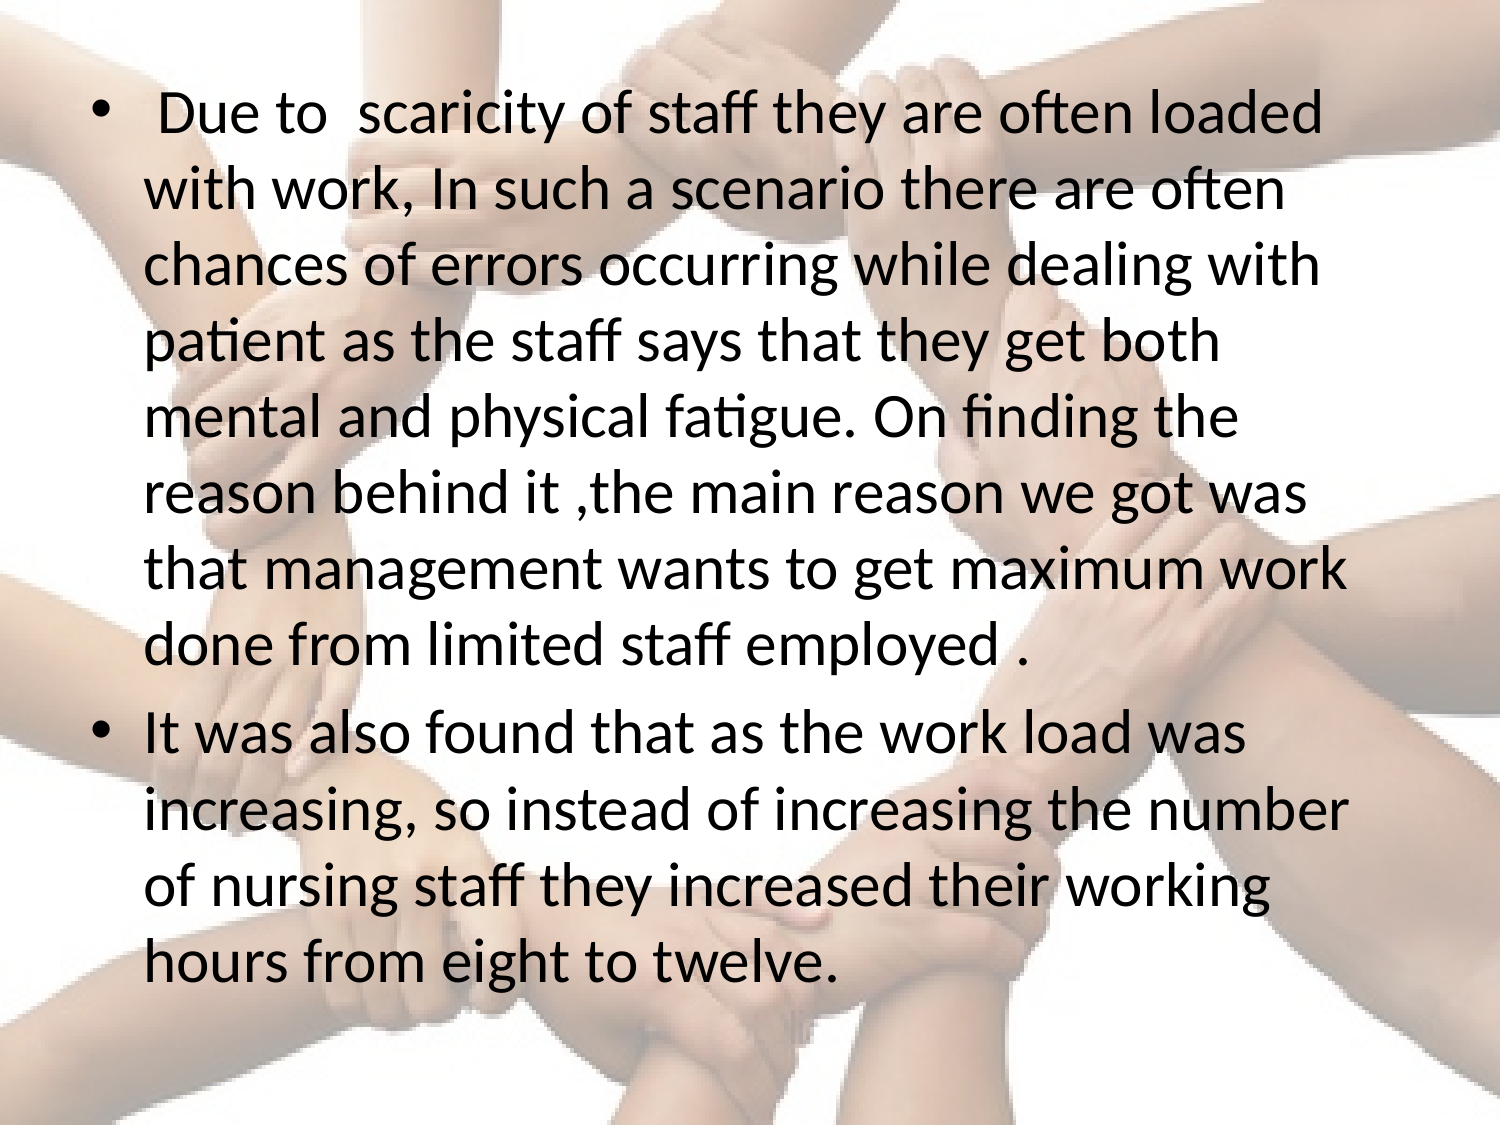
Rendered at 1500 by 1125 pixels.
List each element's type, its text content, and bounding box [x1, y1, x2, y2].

list Due to scaricity of staff they are often loaded with work, In such a scenario there are often chances of errors occurring while dealing with patient as the staff says that they get both mental and physical fatigue. On finding the reason behind it ,the main reason we got was that management wants to get maximum work done from limited staff employed . It was also found that as the work load was increasing, so instead of increasing the number of nursing staff they increased their working hours from eight to twelve. [75, 62, 1425, 1005]
